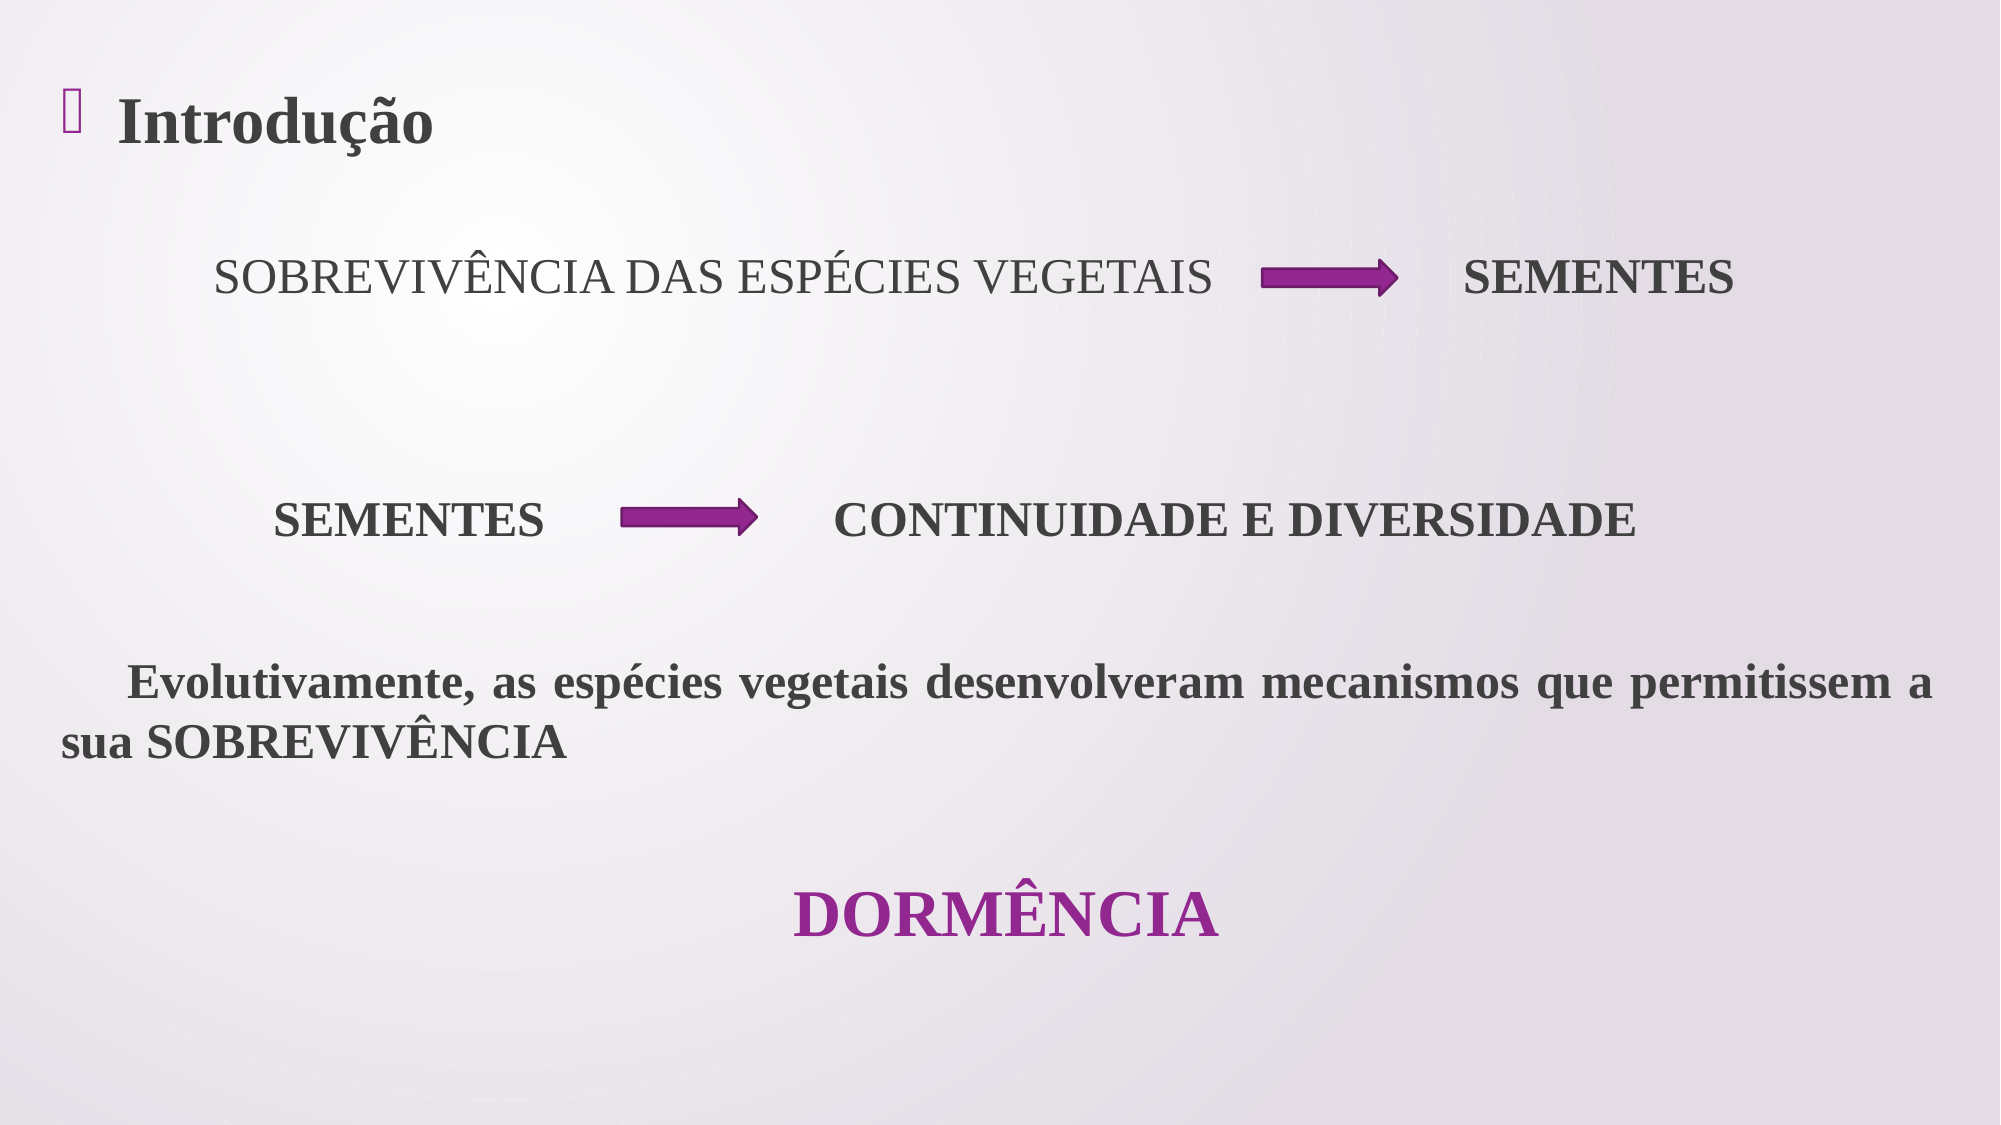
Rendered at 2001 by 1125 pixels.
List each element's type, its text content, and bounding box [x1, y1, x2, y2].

text_box [620, 497, 758, 537]
text_box [1260, 258, 1399, 297]
list Introdução SOBREVIVÊNCIA DAS ESPÉCIES VEGETAIS SEMENTES SEMENTES CONTINUIDADE E DIVERSIDADE Evolutivamente, as espécies vegetais desenvolveram mecanismos que permitissem a sua SOBREVIVÊNCIA DORMÊNCIA [46, 69, 1950, 1061]
